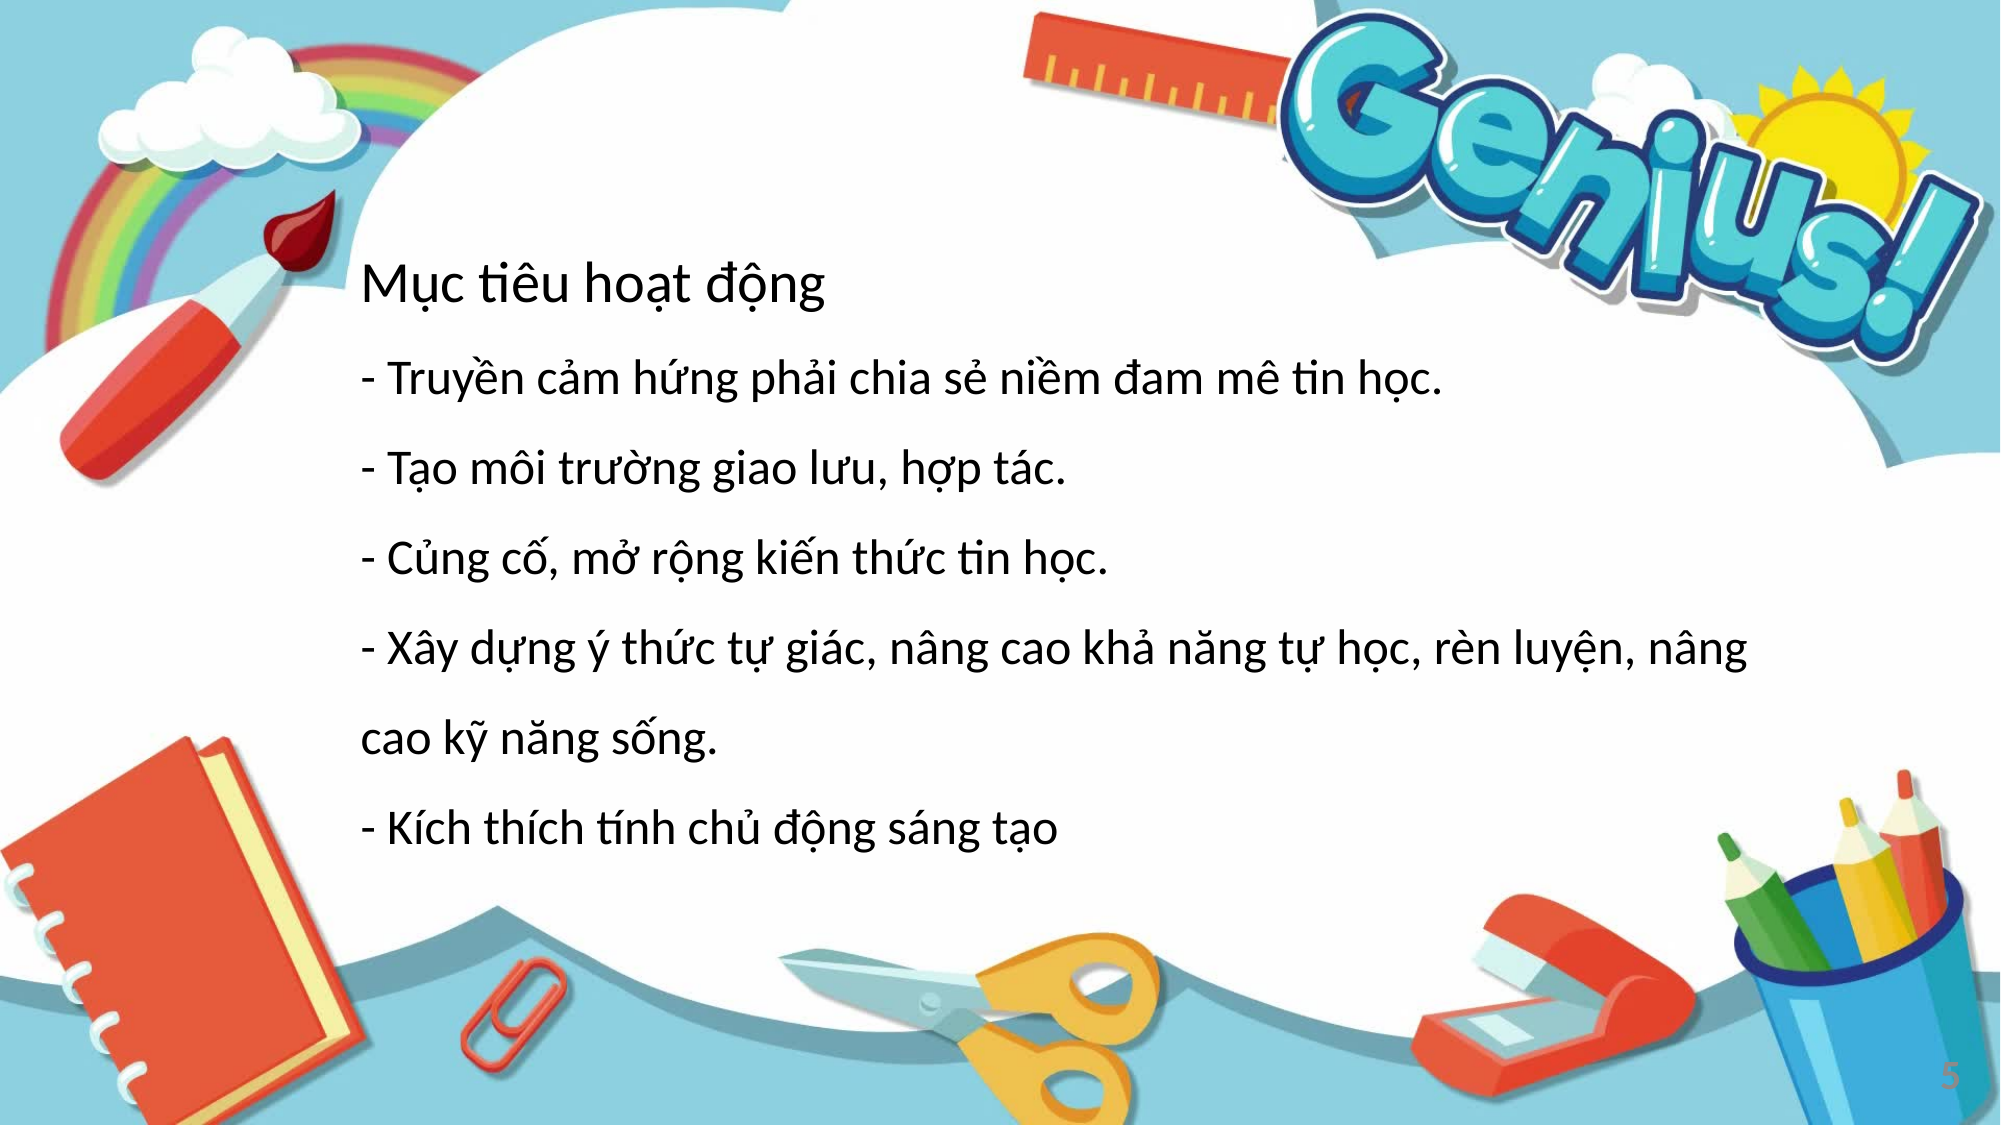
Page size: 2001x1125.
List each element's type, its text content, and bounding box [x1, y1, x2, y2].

text_box Mục tiêu hoạt động - Truyền cảm hứng phải chia sẻ niềm đam mê tin học. - Tạo môi trường giao lưu, hợp tác. - Củng cố, mở rộng kiến thức tin học. - Xây dựng ý thức tự giác, nâng cao khả năng tự học, rèn luyện, nâng cao kỹ năng sống. - Kích thích tính chủ động sáng tạo [345, 202, 1793, 862]
slide_number 5 [1526, 1042, 1977, 1103]
picture [0, 0, 2001, 1125]
